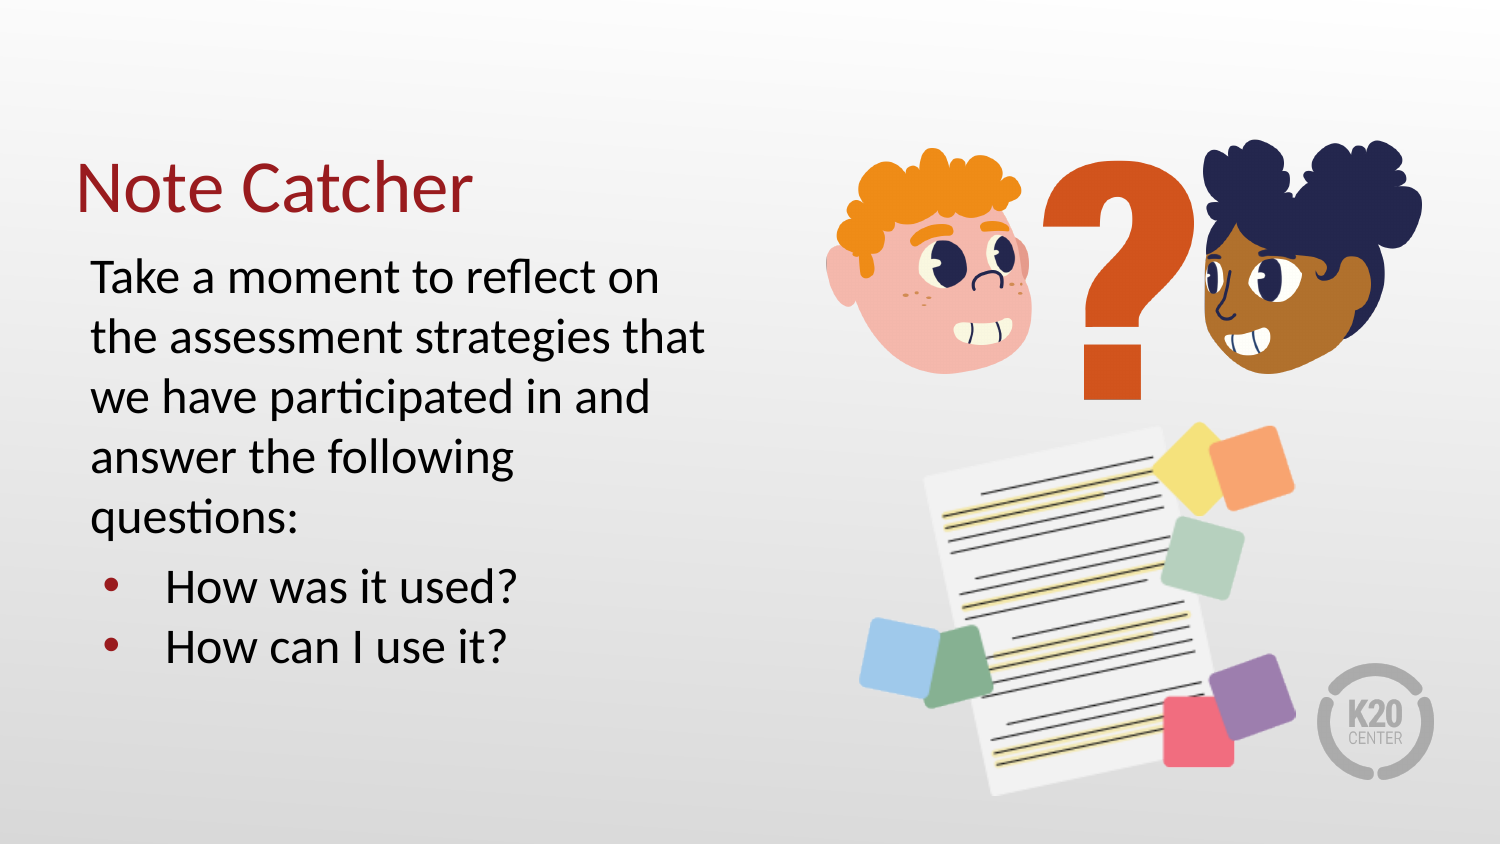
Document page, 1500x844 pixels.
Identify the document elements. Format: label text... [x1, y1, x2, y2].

picture [1300, 646, 1451, 797]
picture [811, 114, 1426, 796]
list Take a moment to reflect on the assessment strategies that we have participated in and answer the following questions: How was it used? How can I use it? [75, 236, 738, 782]
title Note Catcher [75, 86, 1425, 228]
